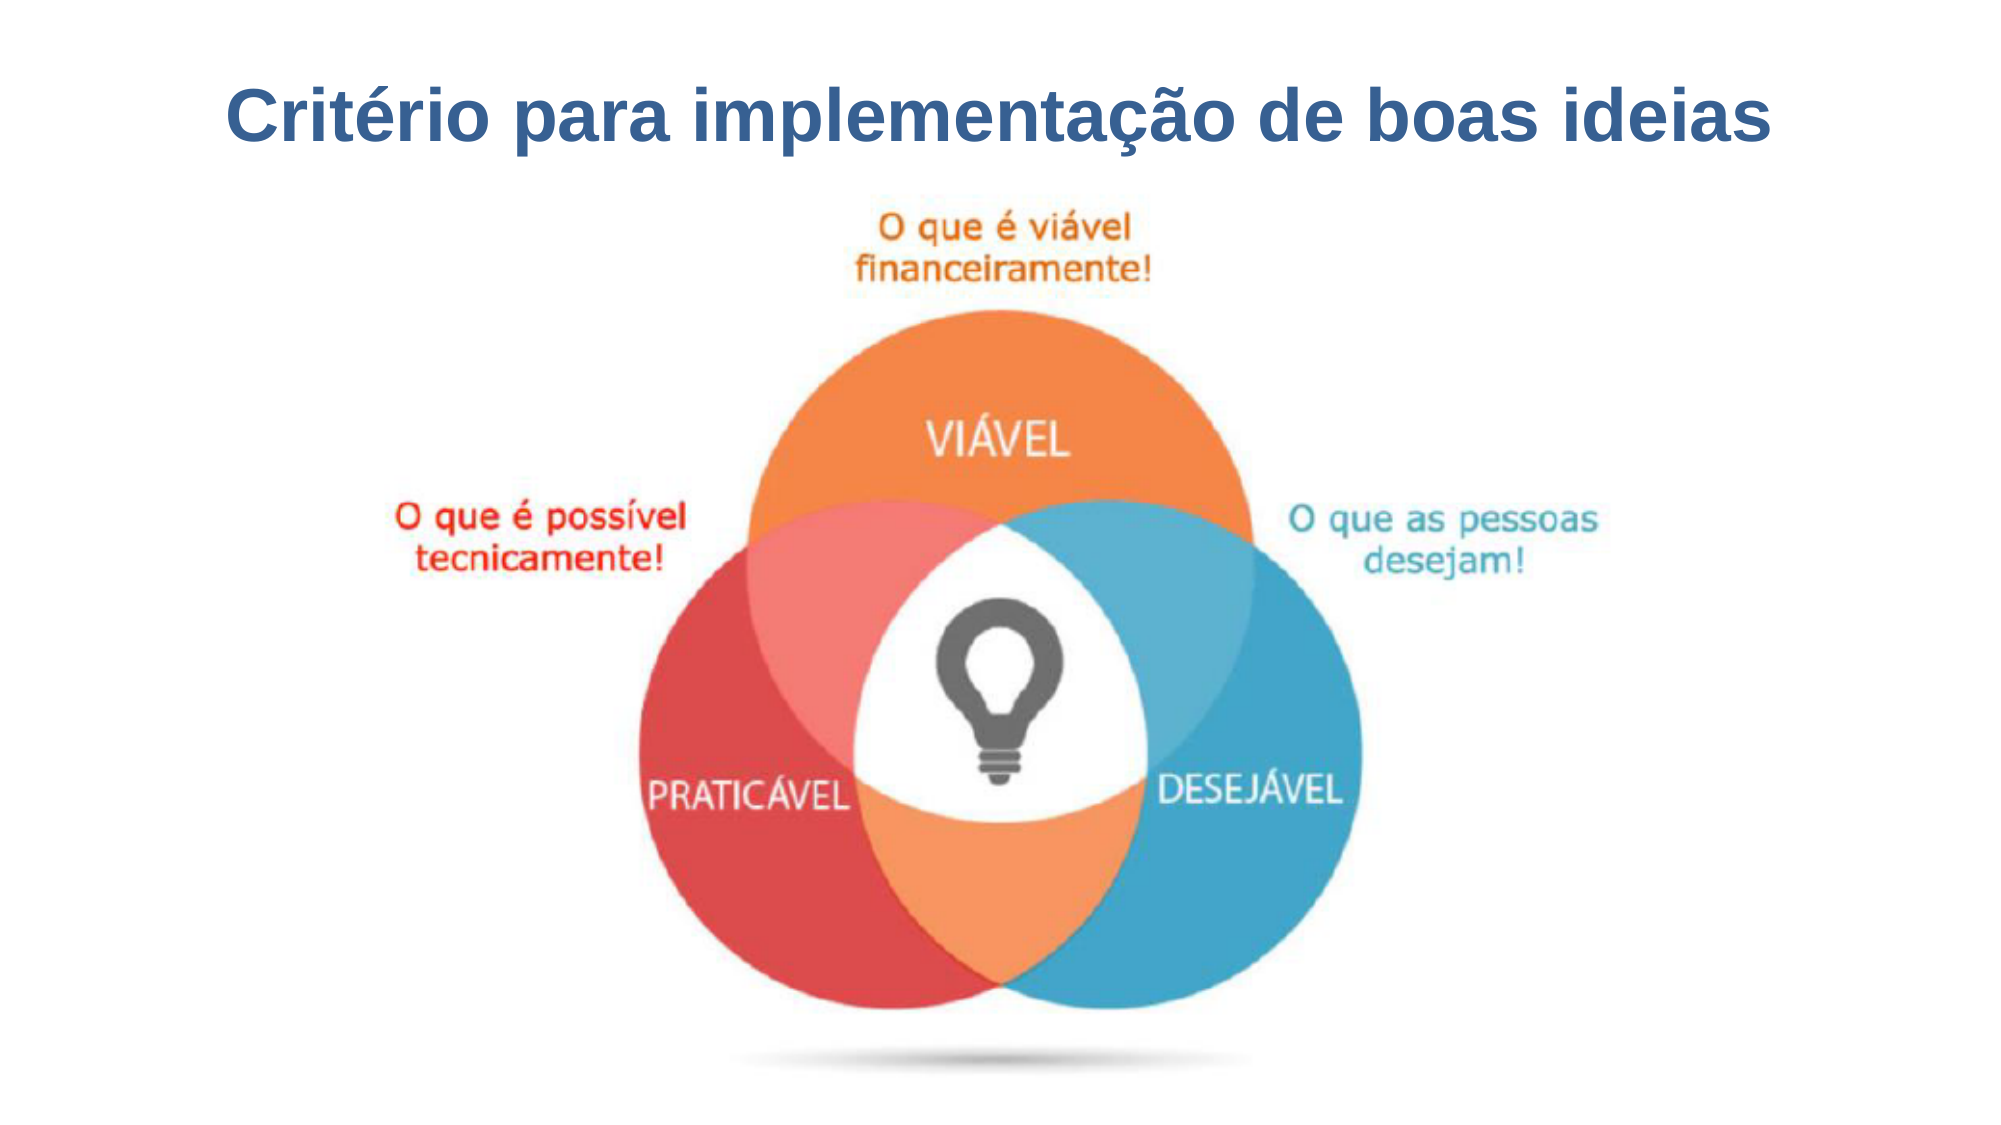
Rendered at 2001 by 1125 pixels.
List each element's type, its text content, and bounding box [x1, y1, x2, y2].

text_box Critério para implementação de boas ideias [188, 58, 1812, 164]
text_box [347, 164, 1653, 1097]
